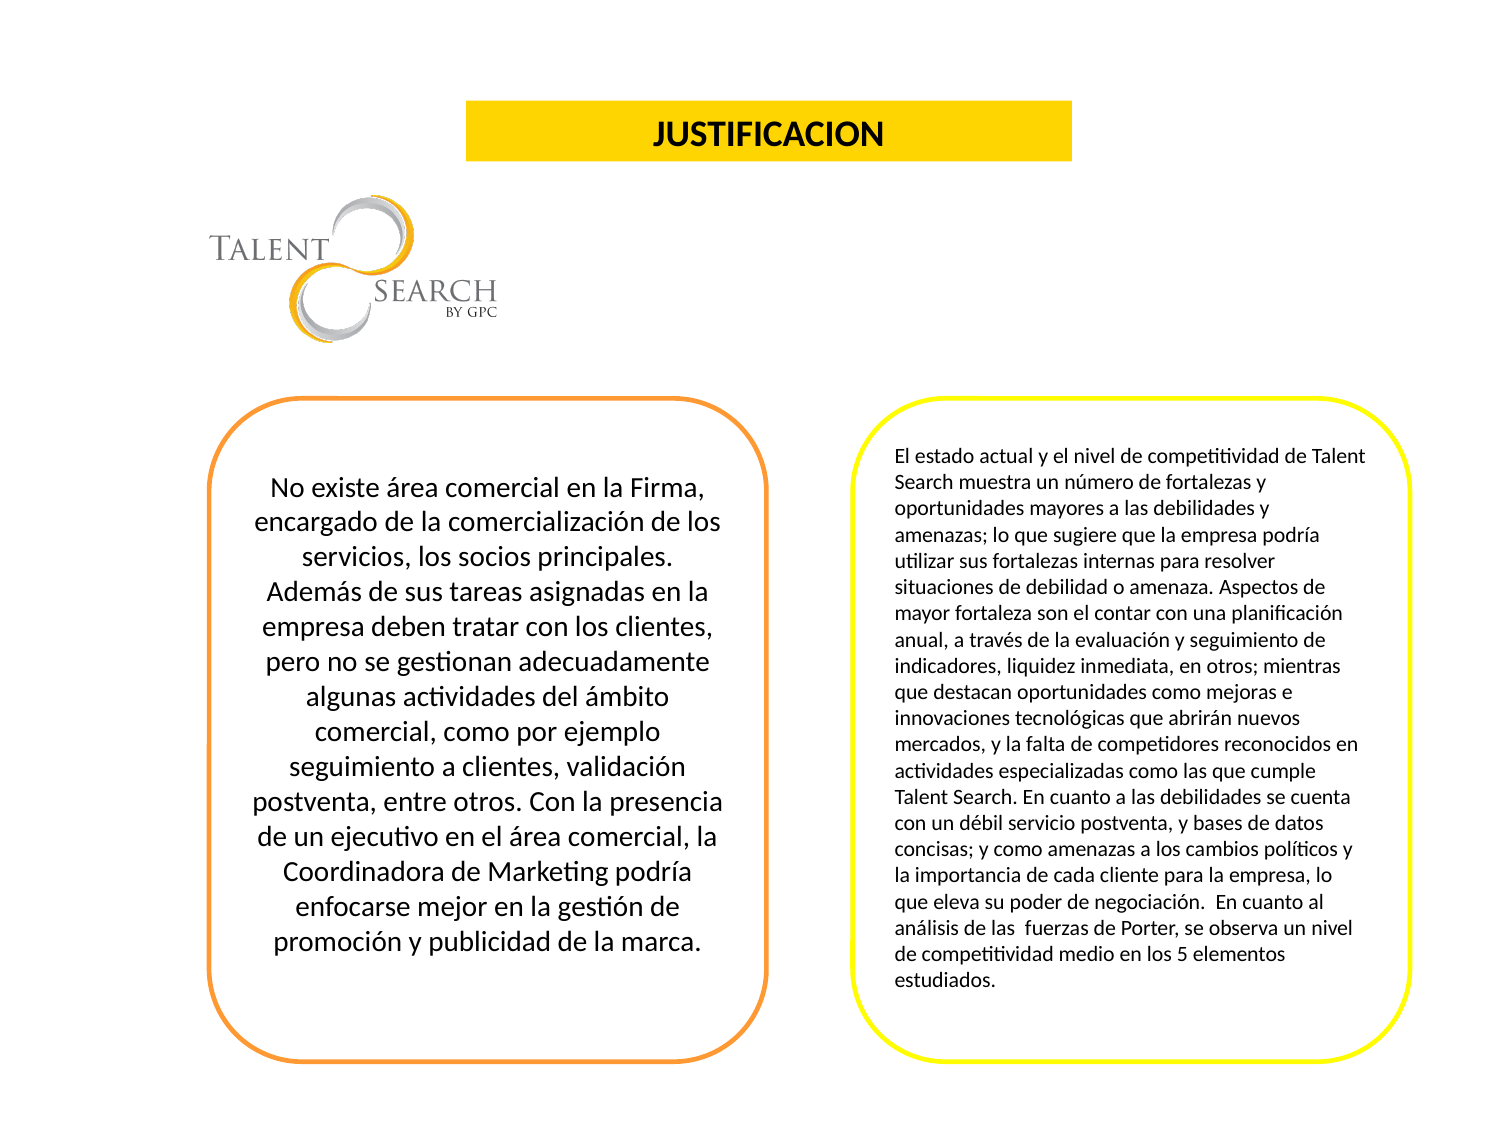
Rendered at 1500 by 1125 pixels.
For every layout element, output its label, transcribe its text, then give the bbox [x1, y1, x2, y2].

picture [209, 188, 499, 347]
text_box JUSTIFICACION [465, 100, 1073, 162]
text_box El estado actual y el nivel de competitividad de Talent Search muestra un número de fortalezas y oportunidades mayores a las debilidades y amenazas; lo que sugiere que la empresa podría utilizar sus fortalezas internas para resolver situaciones de debilidad o amenaza. Aspectos de mayor fortaleza son el contar con una planificación anual, a través de la evaluación y seguimiento de indicadores, liquidez inmediata, en otros; mientras que destacan oportunidades como mejoras e innovaciones tecnológicas que abrirán nuevos mercados, y la falta de competidores reconocidos en actividades especializadas como las que cumple Talent Search. En cuanto a las debilidades se cuenta con un débil servicio postventa, y bases de datos concisas; y como amenazas a los cambios políticos y la importancia de cada cliente para la empresa, lo que eleva su poder de negociación. En cuanto al análisis de las fuerzas de Porter, se observa un nivel de competitividad medio en los 5 elementos estudiados. [851, 397, 1411, 1063]
text_box No existe área comercial en la Firma, encargado de la comercialización de los servicios, los socios principales. Además de sus tareas asignadas en la empresa deben tratar con los clientes, pero no se gestionan adecuadamente algunas actividades del ámbito comercial, como por ejemplo seguimiento a clientes, validación postventa, entre otros. Con la presencia de un ejecutivo en el área comercial, la Coordinadora de Marketing podría enfocarse mejor en la gestión de promoción y publicidad de la marca. [208, 397, 768, 1063]
